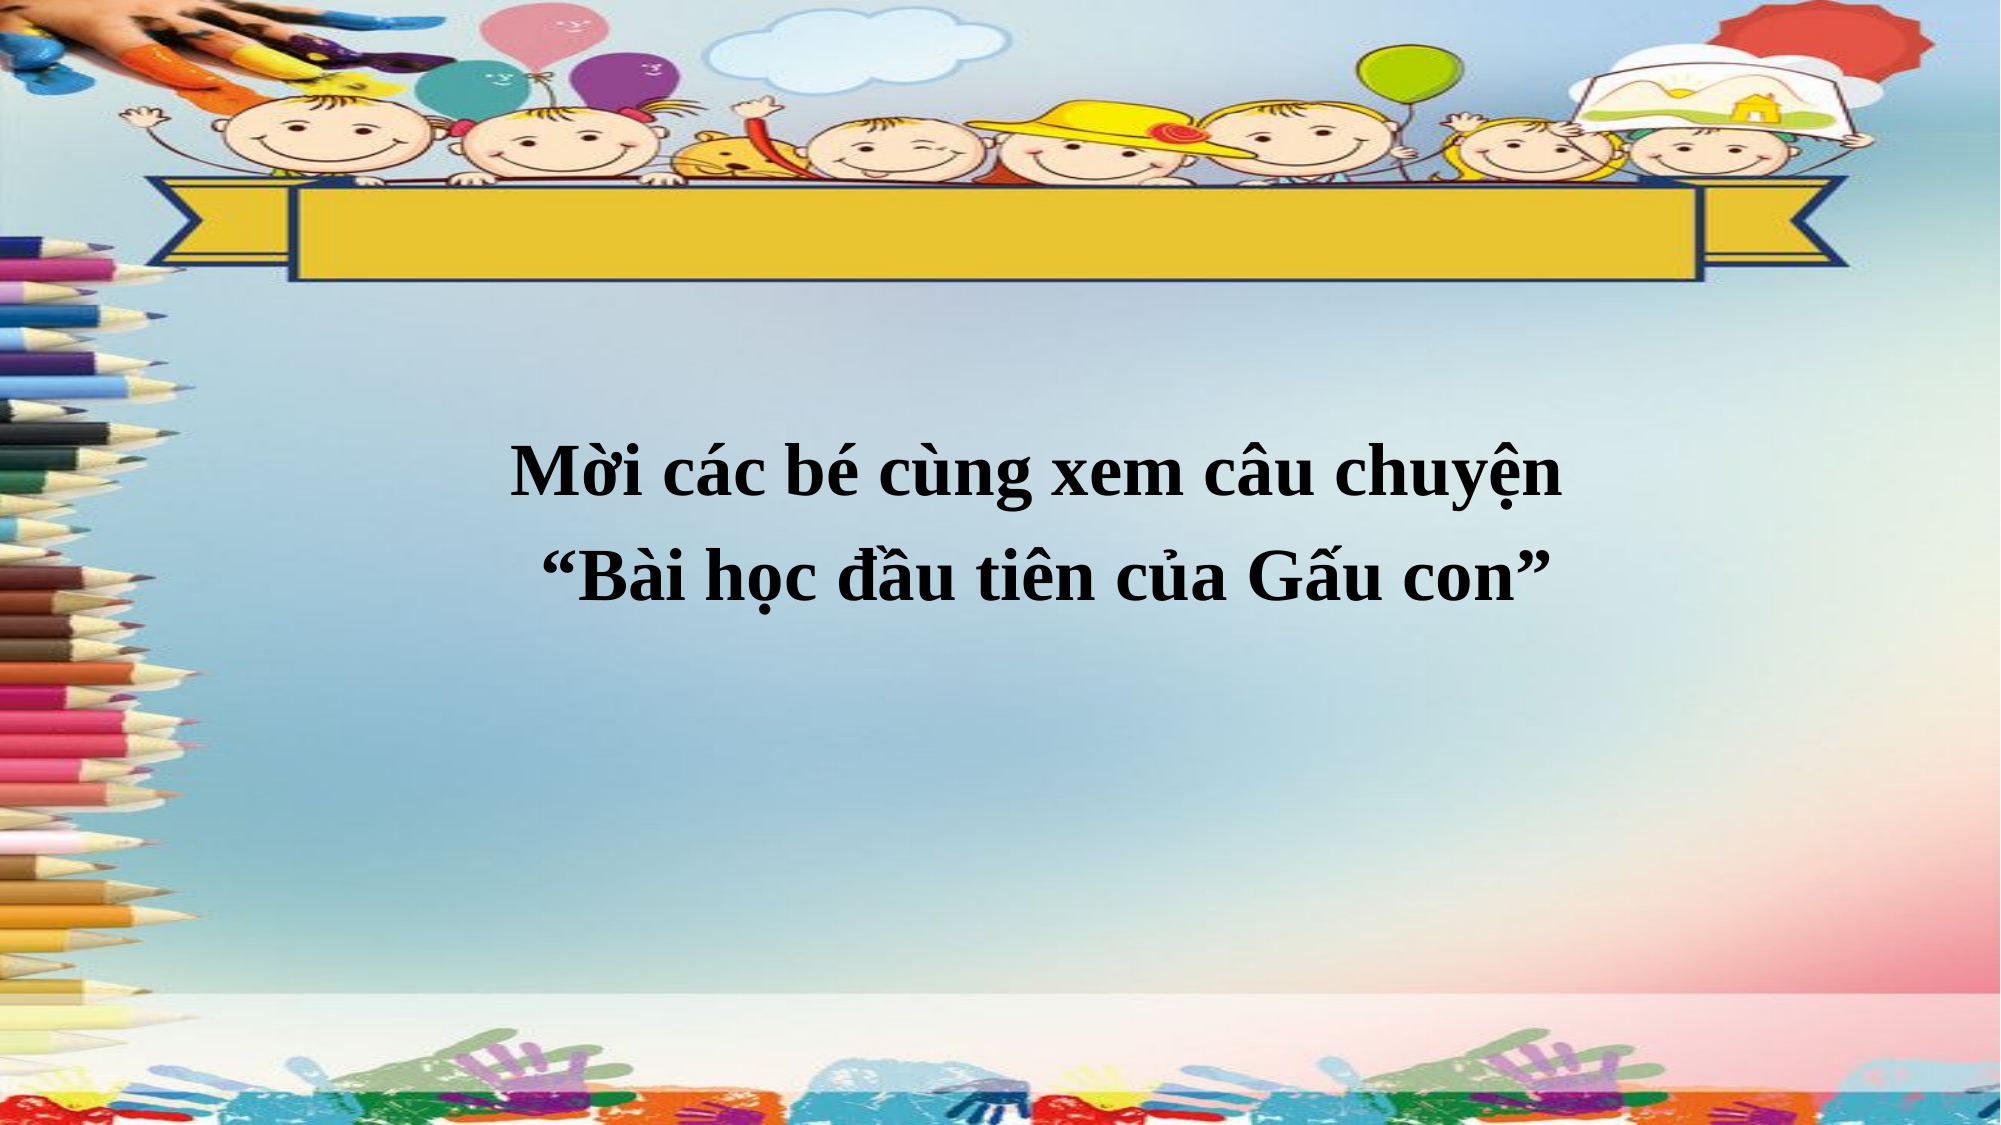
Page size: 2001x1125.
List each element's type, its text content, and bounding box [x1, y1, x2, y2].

picture [0, 0, 2001, 1125]
list Mời các bé cùng xem câu chuyện “Bài học đầu tiên của Gấu con” [362, 412, 1713, 757]
